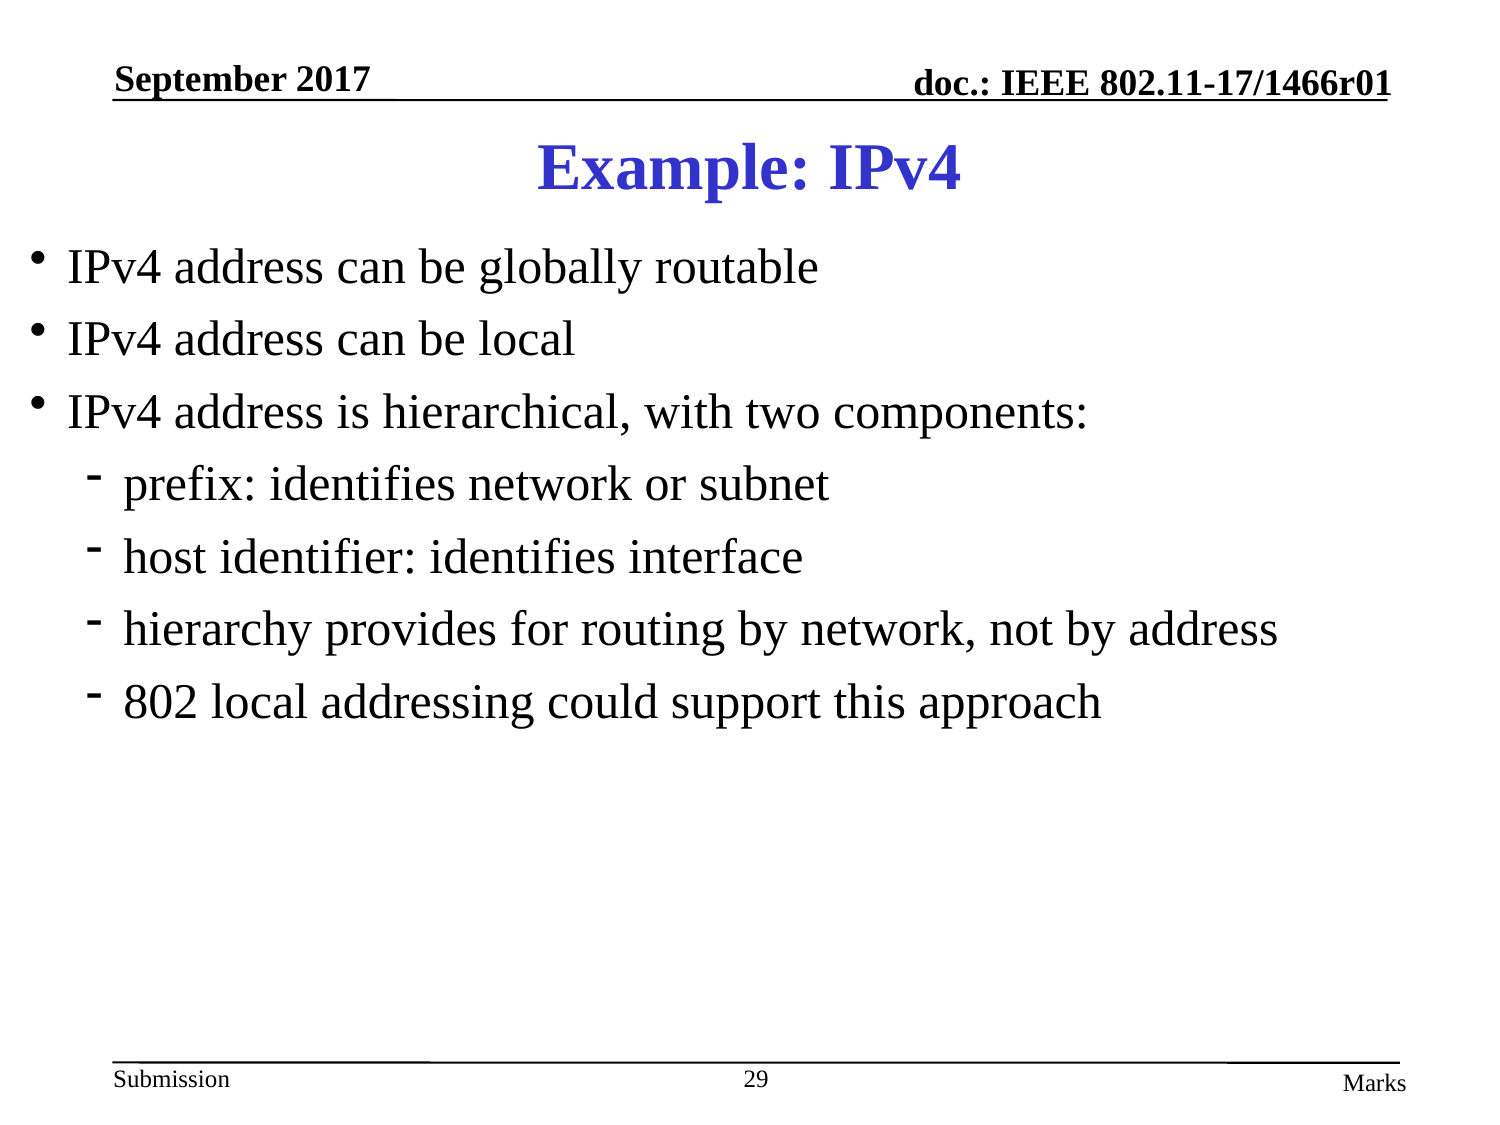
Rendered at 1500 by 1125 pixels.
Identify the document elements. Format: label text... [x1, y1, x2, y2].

title Example: IPv4 [24, 111, 1476, 213]
slide_number 29 [742, 1061, 771, 1093]
list IPv4 address can be globally routable IPv4 address can be local IPv4 address is hierarchical, with two components: prefix: identifies network or subnet host identifier: identifies interface hierarchy provides for routing by network, not by address 802 local addressing could support this approach [21, 224, 1479, 1050]
